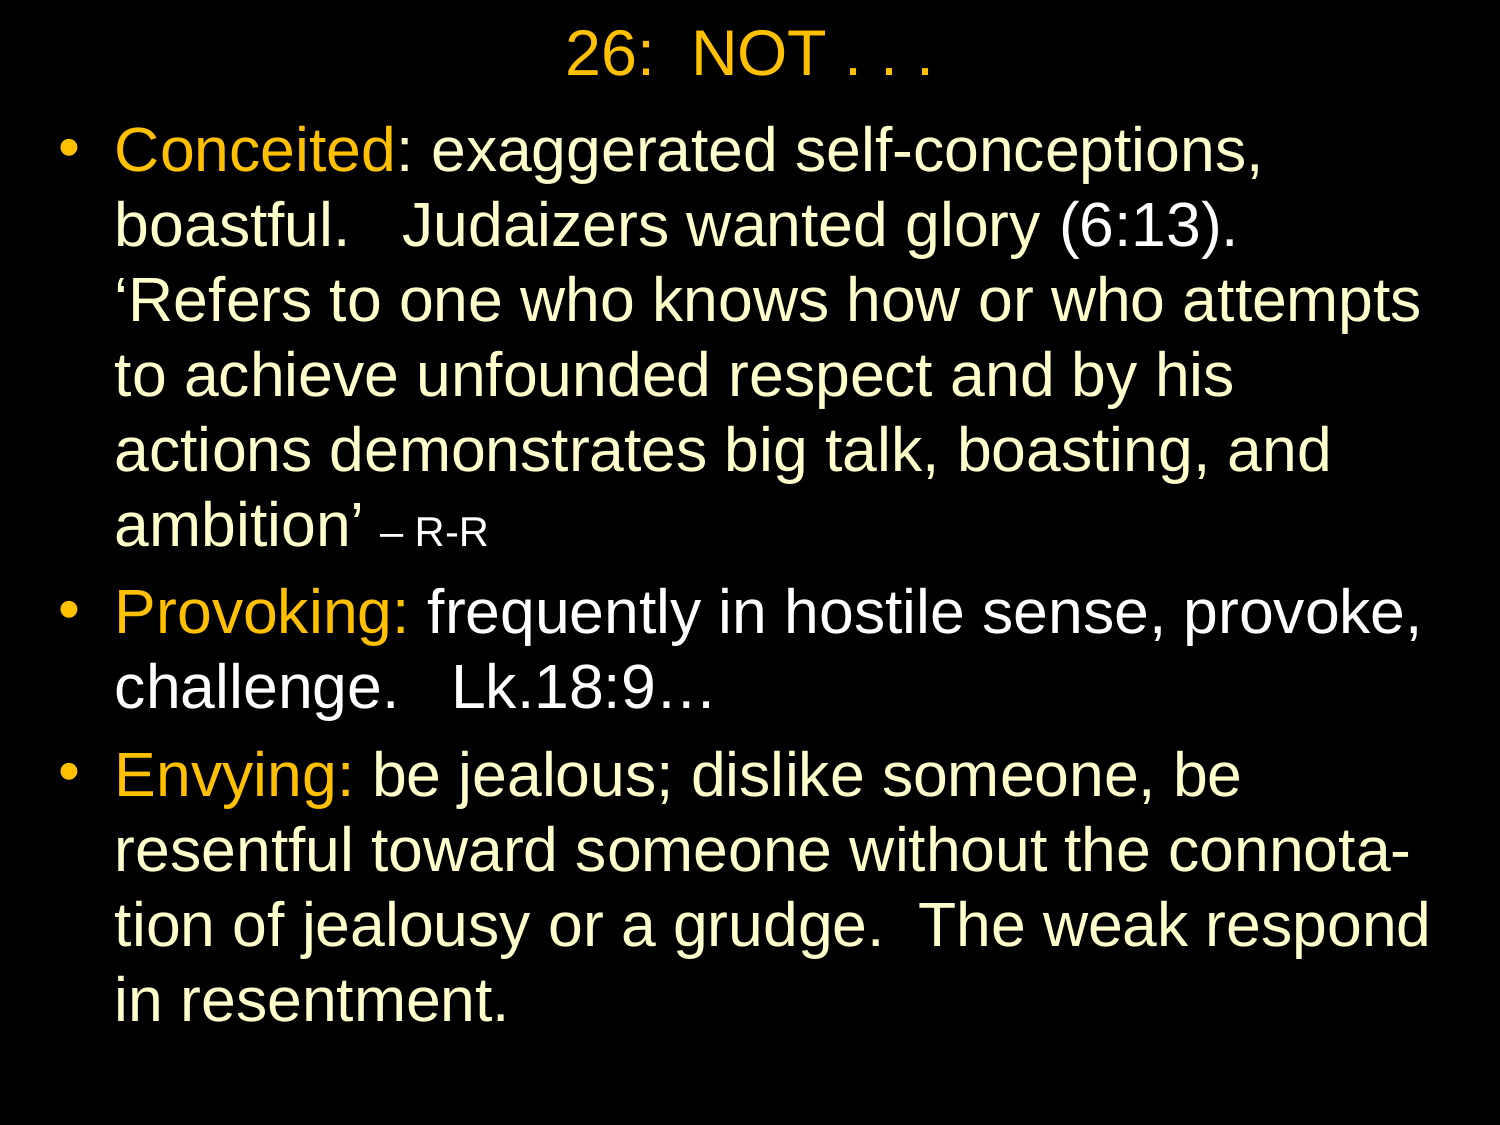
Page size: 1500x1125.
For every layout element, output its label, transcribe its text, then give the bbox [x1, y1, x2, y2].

list Conceited: exaggerated self-conceptions, boastful. Judaizers wanted glory (6:13). ‘Refers to one who knows how or who attempts to achieve unfounded respect and by his actions demonstrates big talk, boasting, and ambition’ – R-R Provoking: frequently in hostile sense, provoke, challenge. Lk.18:9… Envying: be jealous; dislike someone, be resentful toward someone without the connota-tion of jealousy or a grudge. The weak respond in resentment. [43, 101, 1457, 1052]
title 26: NOT . . . [43, 0, 1457, 100]
